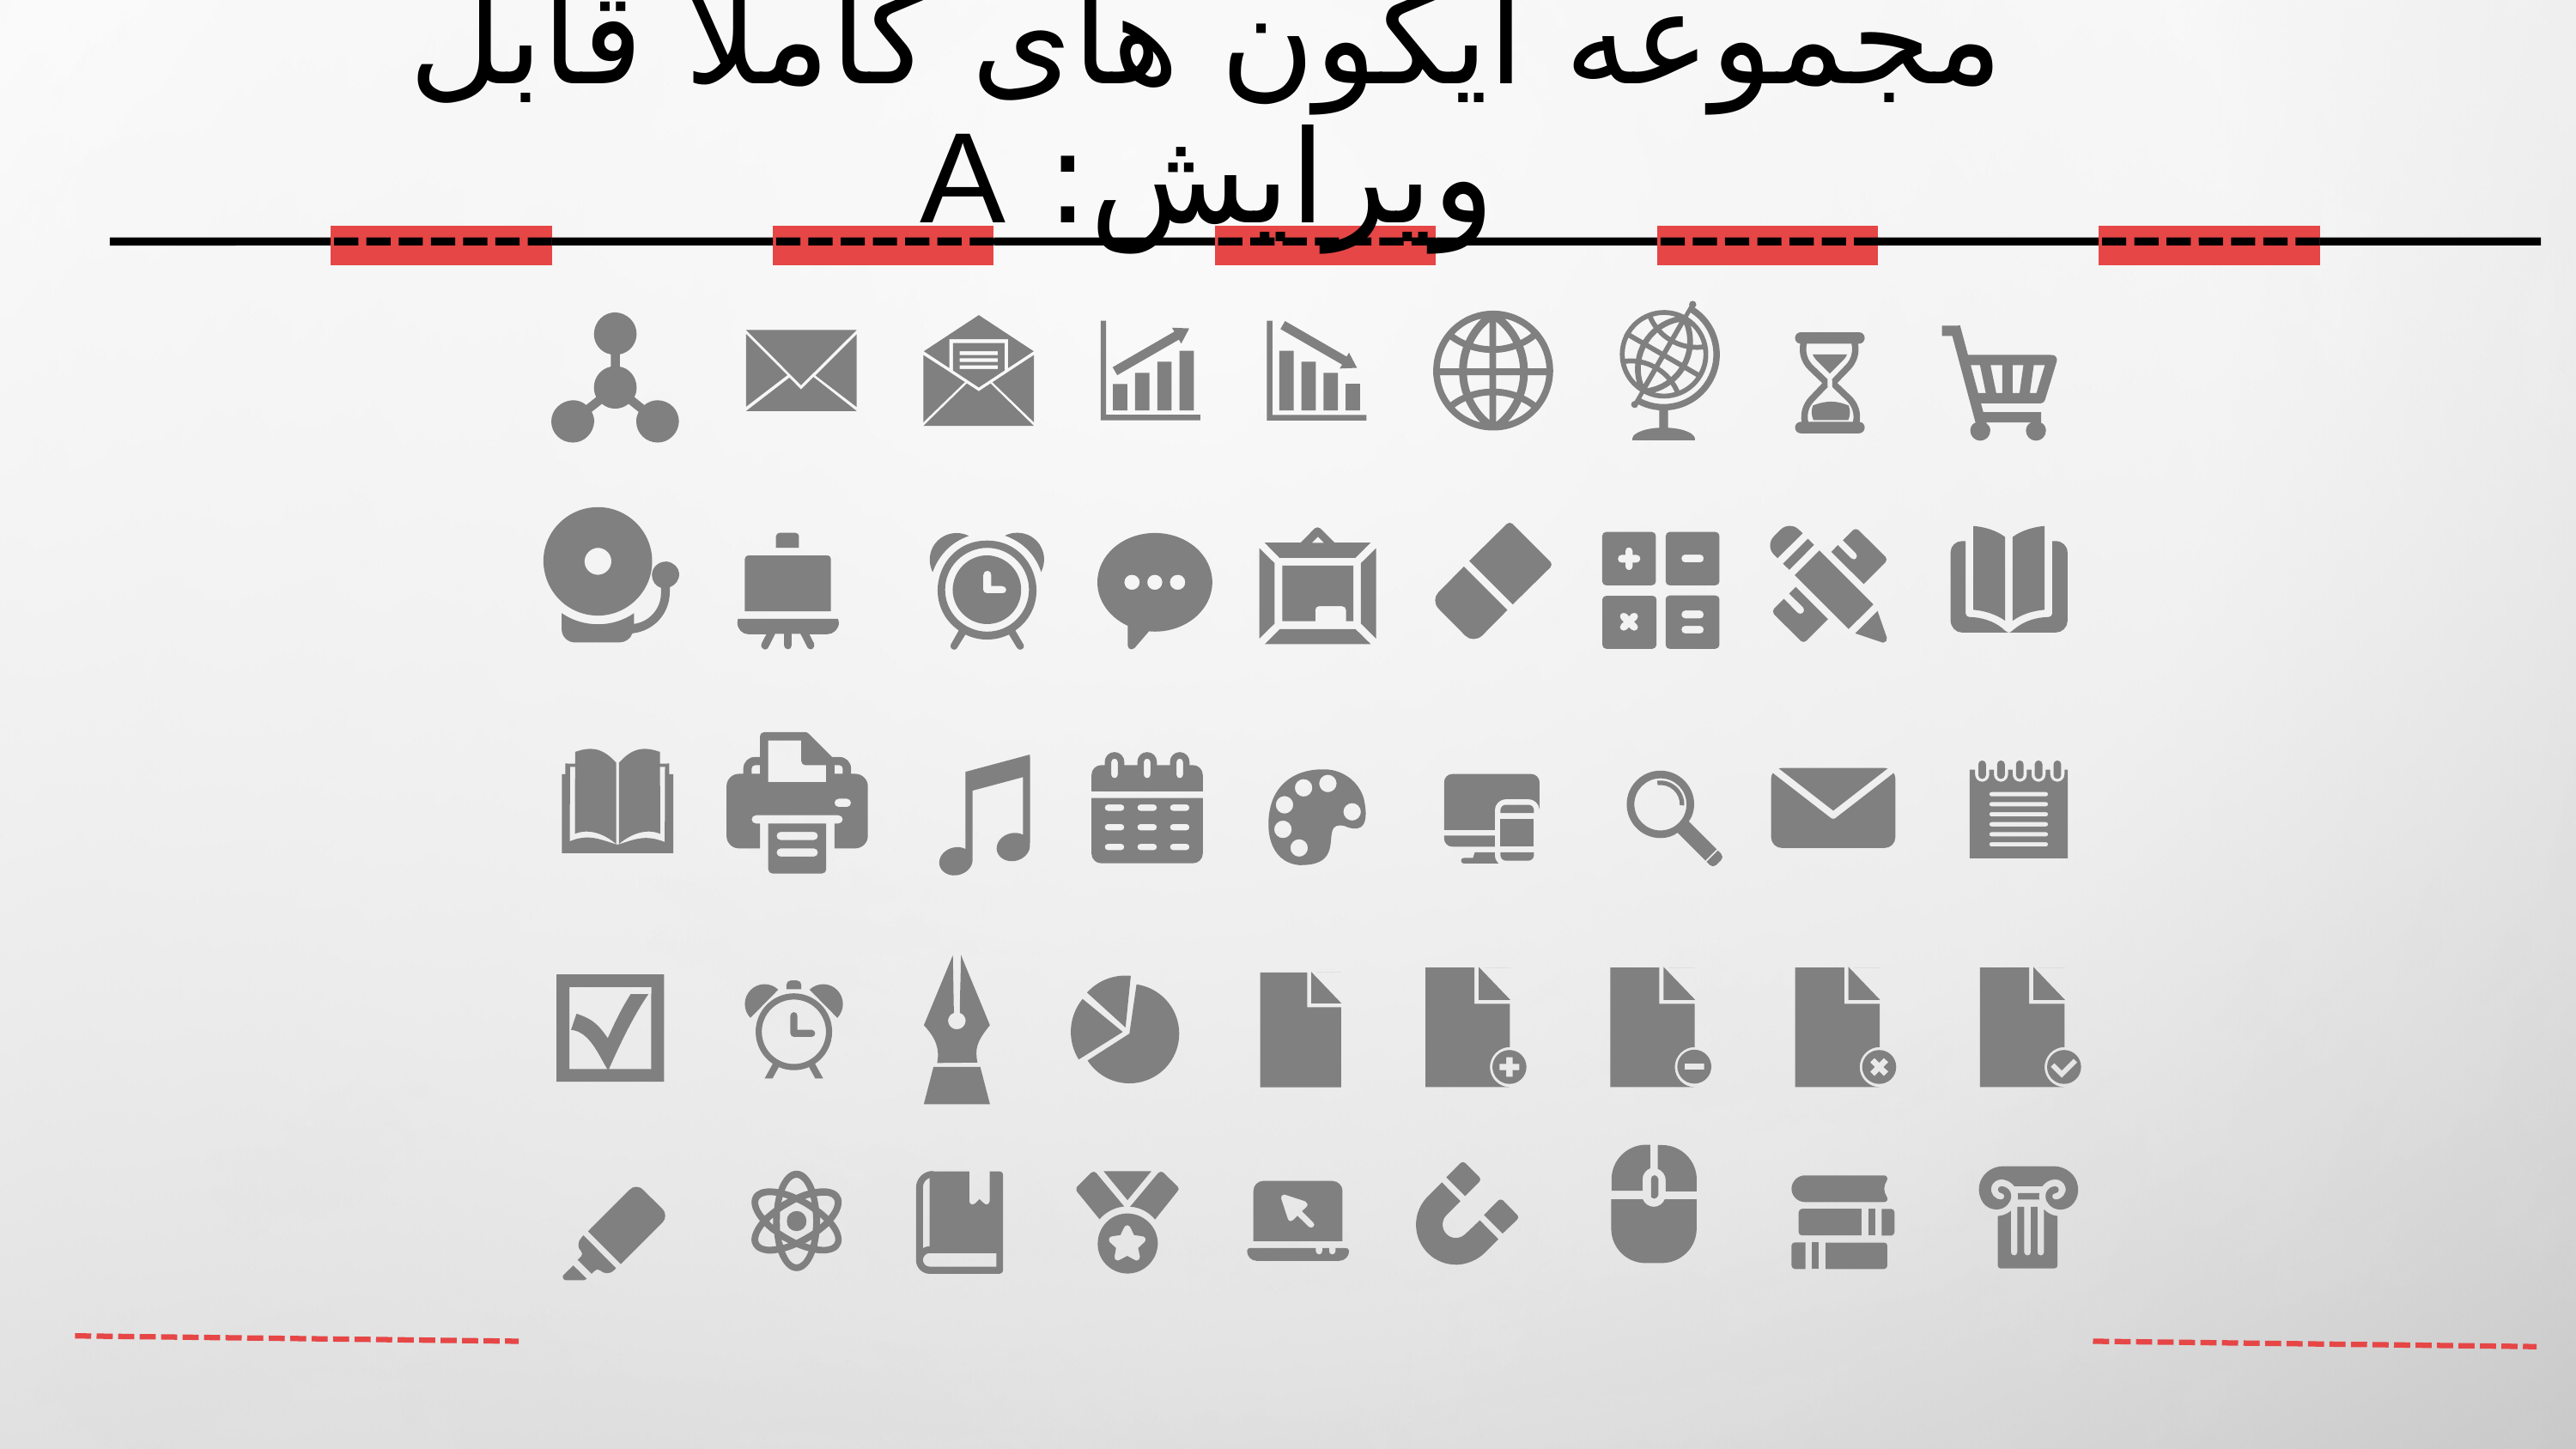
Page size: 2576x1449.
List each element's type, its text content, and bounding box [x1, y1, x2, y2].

text_box [1311, 972, 1342, 1003]
text_box [1663, 967, 1696, 1000]
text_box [1443, 773, 1540, 864]
text_box [786, 980, 802, 990]
text_box [2047, 1050, 2081, 1084]
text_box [1433, 522, 1552, 640]
text_box [923, 315, 1034, 368]
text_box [1768, 525, 1888, 643]
text_box [1479, 967, 1510, 1000]
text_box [1601, 531, 1720, 649]
text_box [1492, 1050, 1527, 1084]
text_box [2015, 760, 2024, 779]
text_box [1086, 975, 1131, 1028]
text_box [2034, 760, 2043, 779]
text_box [2033, 967, 2065, 1000]
text_box [1626, 770, 1722, 867]
text_box [1862, 1050, 1897, 1084]
text_box [1610, 967, 1711, 1088]
text_box [1071, 998, 1123, 1060]
text_box [923, 955, 990, 1064]
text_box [919, 532, 1055, 650]
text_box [1413, 1161, 1519, 1265]
text_box [1260, 972, 1341, 1088]
text_box [923, 1066, 990, 1105]
text_box [1619, 300, 1720, 440]
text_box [543, 506, 680, 643]
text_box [1091, 751, 1203, 864]
text_box [1433, 310, 1553, 431]
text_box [331, 225, 552, 266]
text_box [562, 749, 674, 853]
text_box [952, 343, 1005, 388]
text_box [748, 1170, 848, 1272]
text_box [1097, 532, 1212, 650]
text_box [1848, 967, 1880, 1000]
text_box [923, 355, 1035, 427]
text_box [726, 731, 868, 874]
text_box [756, 993, 833, 1079]
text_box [2098, 225, 2320, 266]
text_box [561, 1186, 667, 1281]
text_box [1941, 324, 2057, 441]
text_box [1611, 1144, 1698, 1264]
text_box [1996, 760, 2005, 779]
text_box [745, 377, 857, 411]
text_box [1795, 332, 1865, 433]
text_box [1791, 1174, 1895, 1270]
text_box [1771, 767, 1896, 849]
text_box [1087, 984, 1180, 1084]
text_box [1656, 225, 1879, 266]
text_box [1247, 1180, 1350, 1262]
text_box [1267, 320, 1367, 421]
text_box [1100, 320, 1200, 421]
text_box [939, 755, 1030, 876]
text_box [1979, 967, 2065, 1088]
text_box [915, 1171, 1004, 1274]
text_box مجموعه آیکون های کاملاً قابل ویرایش: A [221, 54, 2194, 170]
text_box [1425, 967, 1510, 1088]
text_box [809, 984, 843, 1018]
text_box [745, 330, 857, 385]
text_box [772, 225, 994, 266]
text_box [556, 974, 665, 1082]
text_box [744, 984, 779, 1018]
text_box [1259, 527, 1376, 645]
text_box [1214, 225, 1437, 266]
text_box [0, 0, 2576, 1449]
text_box [1969, 769, 2069, 858]
text_box [1268, 769, 1366, 865]
text_box [1978, 760, 1986, 779]
text_box [815, 334, 857, 408]
text_box [551, 312, 679, 443]
text_box [1795, 967, 1880, 1088]
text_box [1978, 1166, 2080, 1270]
text_box [2053, 760, 2062, 779]
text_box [1076, 1171, 1180, 1274]
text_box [1950, 525, 2069, 633]
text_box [737, 532, 840, 650]
text_box [745, 334, 787, 407]
